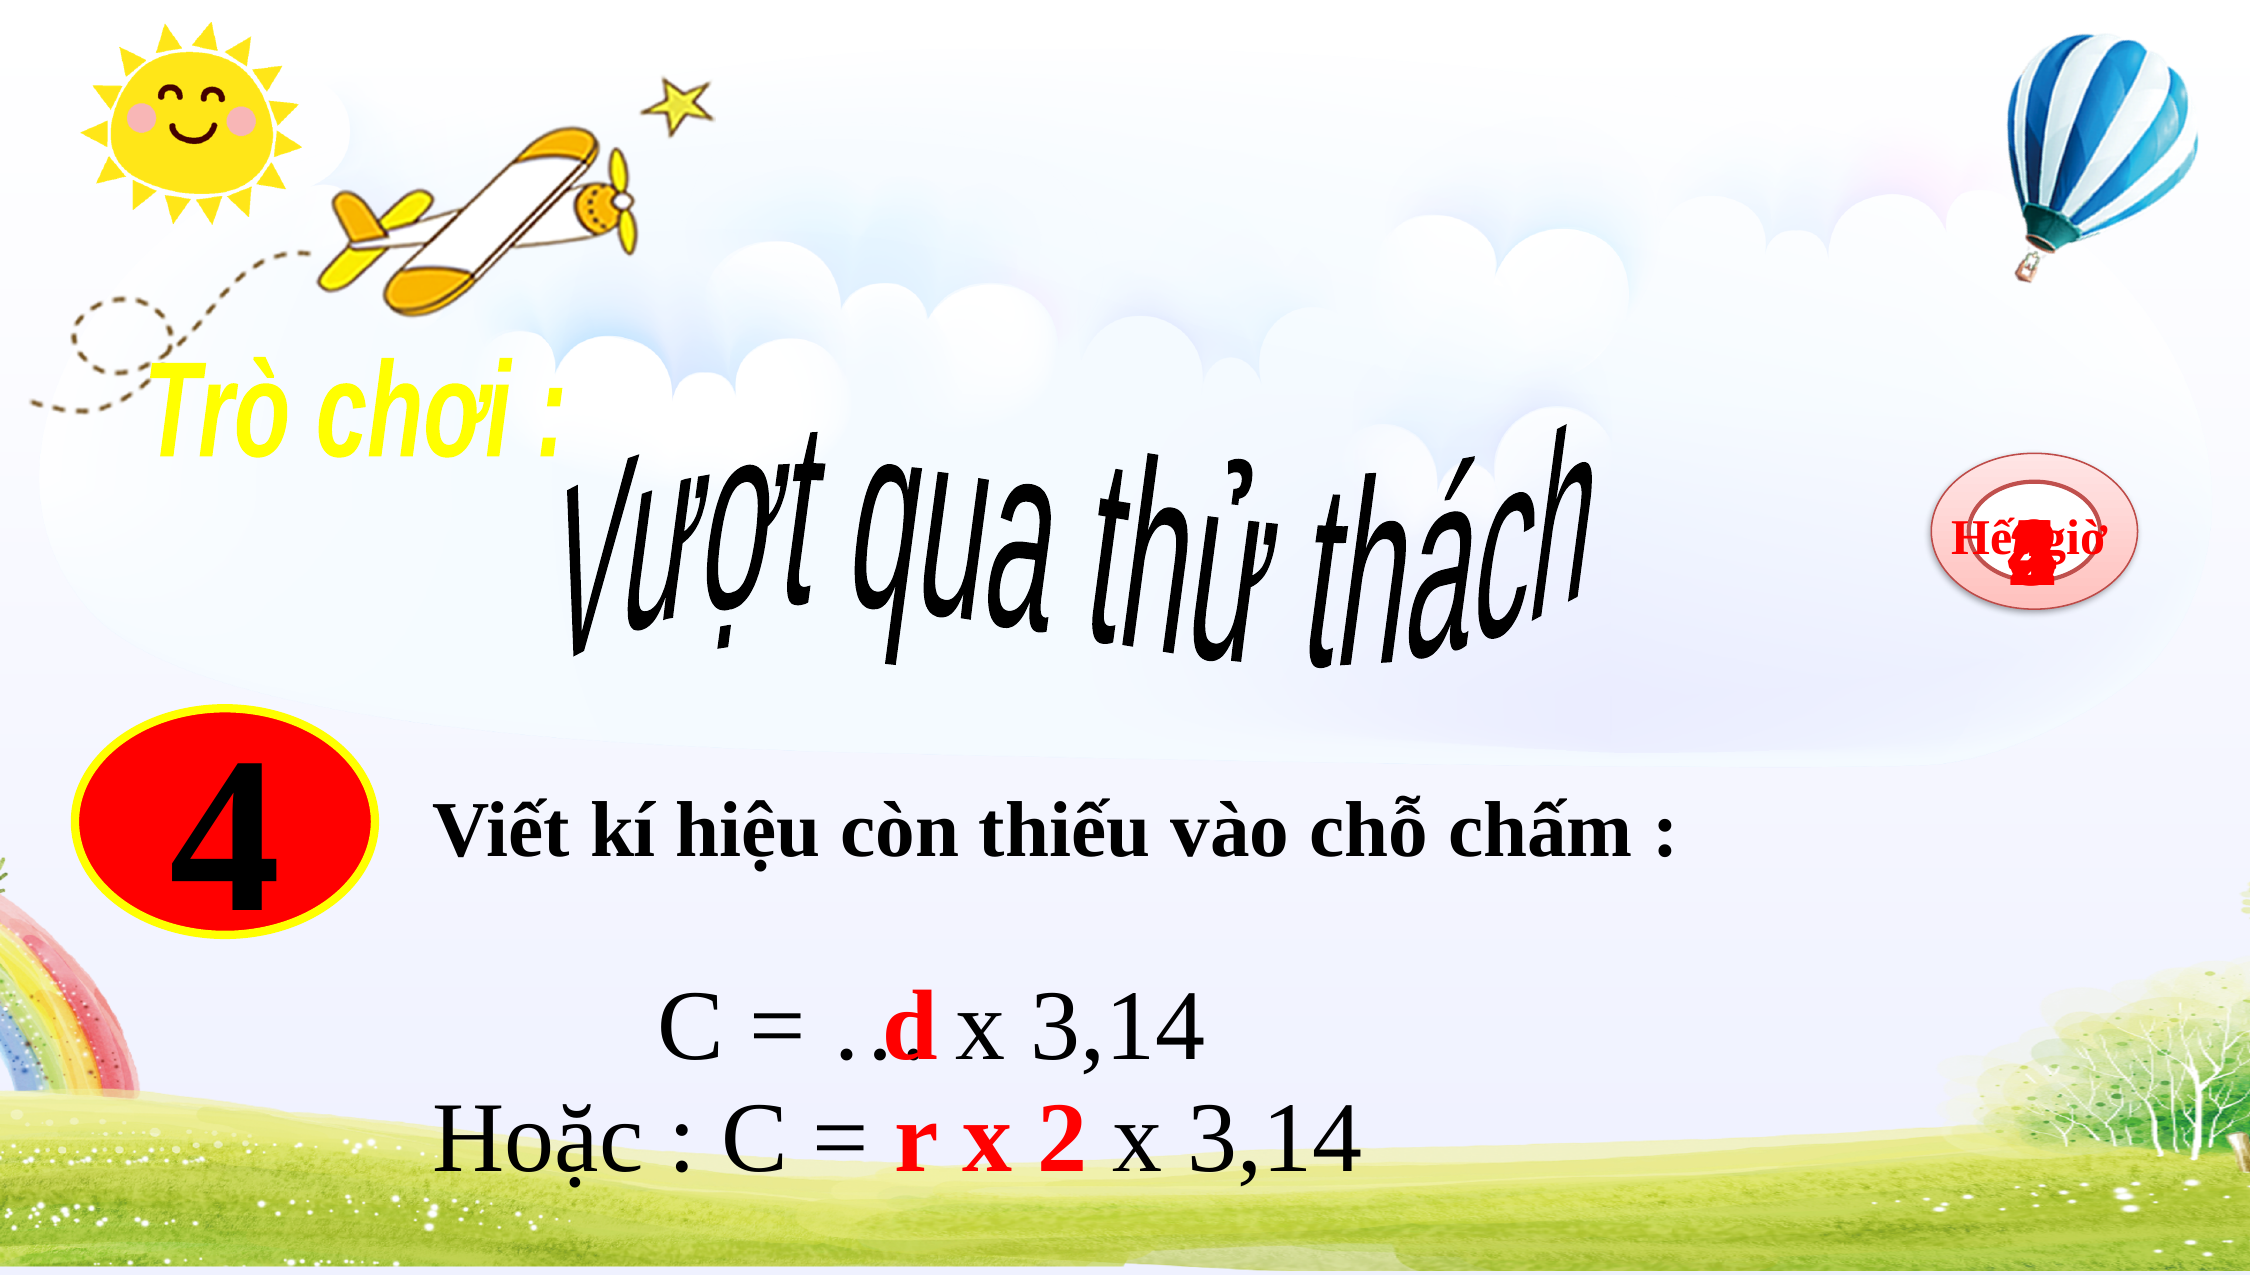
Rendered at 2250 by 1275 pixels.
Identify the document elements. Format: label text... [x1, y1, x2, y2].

text_box [2100, 576, 2120, 593]
text_box d [862, 949, 1032, 1061]
text_box 4 [74, 708, 375, 935]
text_box Hoặc : C = r x 2 x 3,14 [412, 1061, 1950, 1202]
text_box 1 [1987, 474, 2100, 494]
text_box [1942, 452, 2126, 494]
text_box C = … x 3,14 [637, 949, 862, 1061]
text_box Viết kí hiệu còn thiếu vào chỗ chấm : [412, 767, 2157, 883]
text_box Hết giờ [1931, 494, 2232, 576]
text_box 1 [1987, 576, 2100, 615]
text_box C = … x 3,14 [1032, 949, 1594, 1061]
picture [0, 0, 2250, 1275]
text_box [1949, 576, 1987, 602]
